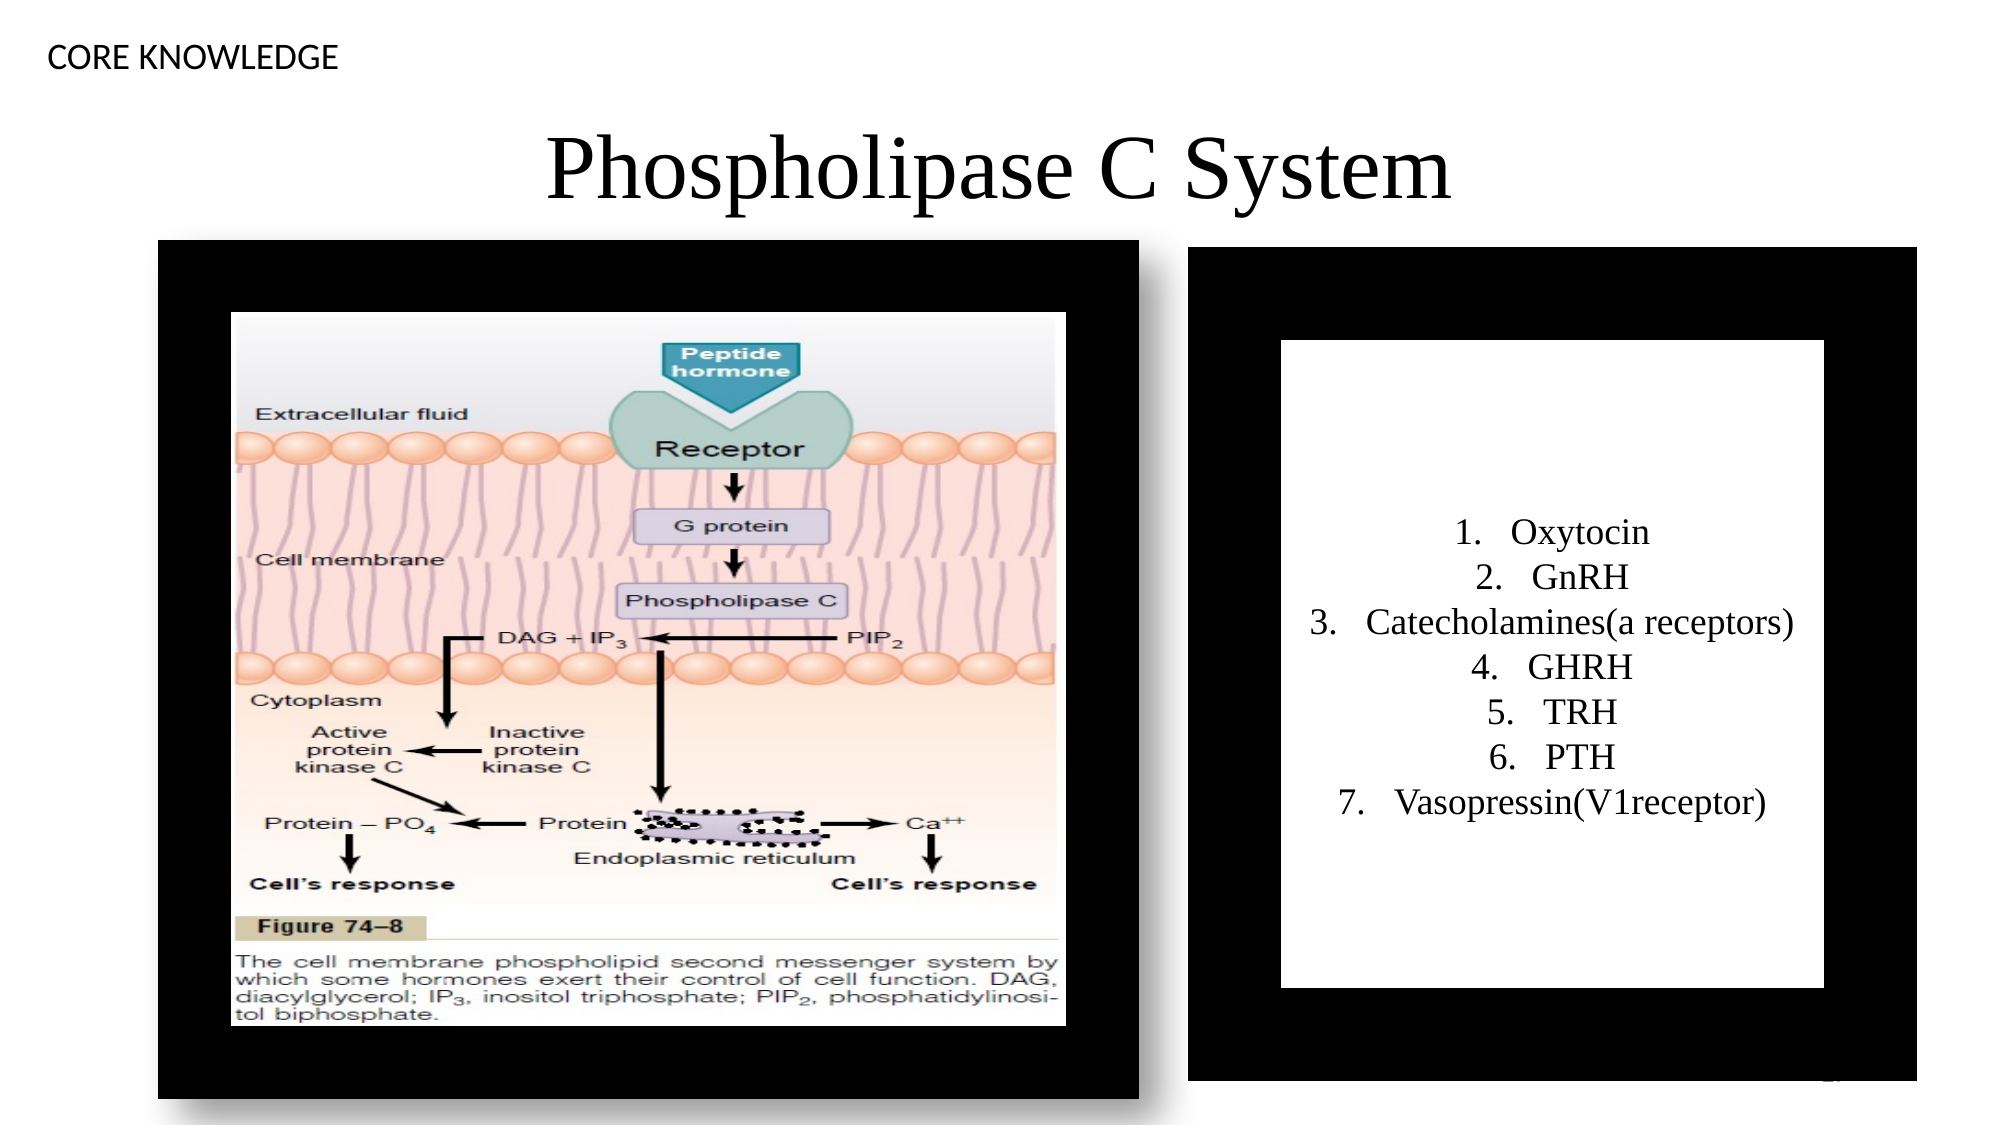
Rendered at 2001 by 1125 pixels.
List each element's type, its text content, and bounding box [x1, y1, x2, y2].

title Phospholipase C System [137, 59, 1863, 278]
text_box CORE KNOWLEDGE [32, 24, 801, 85]
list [230, 312, 1066, 1027]
slide_number 27 [1412, 1042, 1863, 1103]
text_box Oxytocin GnRH Catecholamines(a receptors) GHRH TRH PTH Vasopressin(V1receptor) [1188, 247, 1917, 1081]
